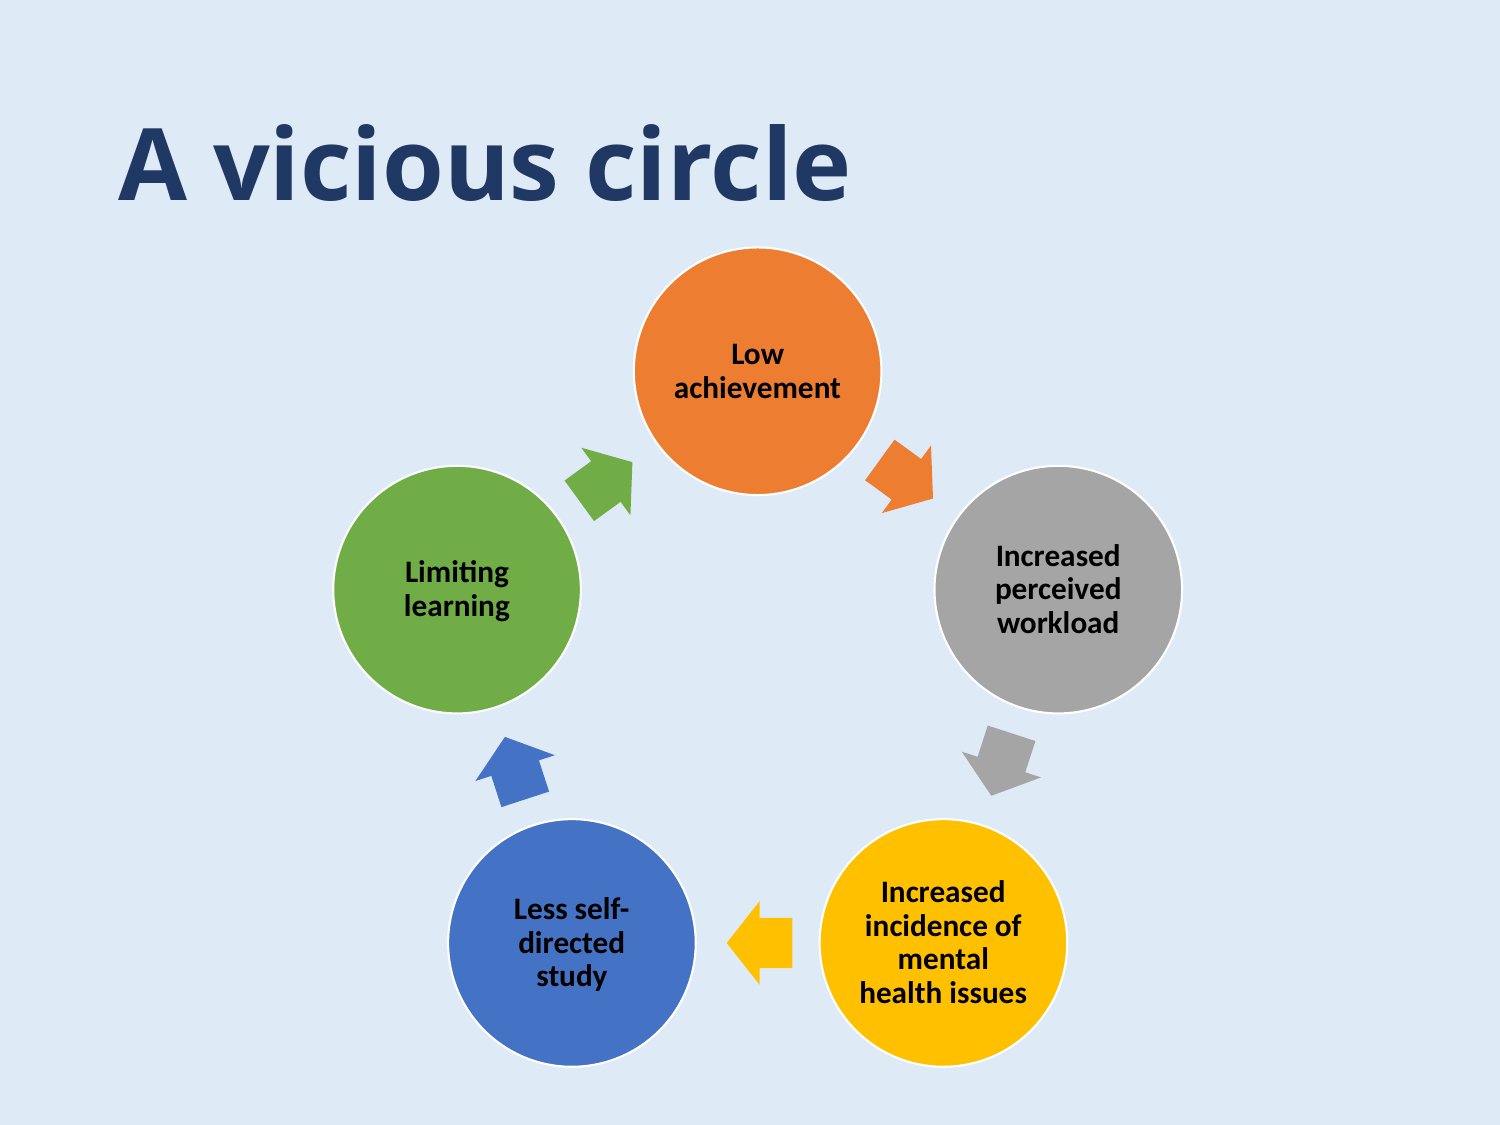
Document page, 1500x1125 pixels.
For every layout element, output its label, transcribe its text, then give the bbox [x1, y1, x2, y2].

title A vicious circle [103, 59, 1397, 247]
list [49, 247, 1466, 1067]
